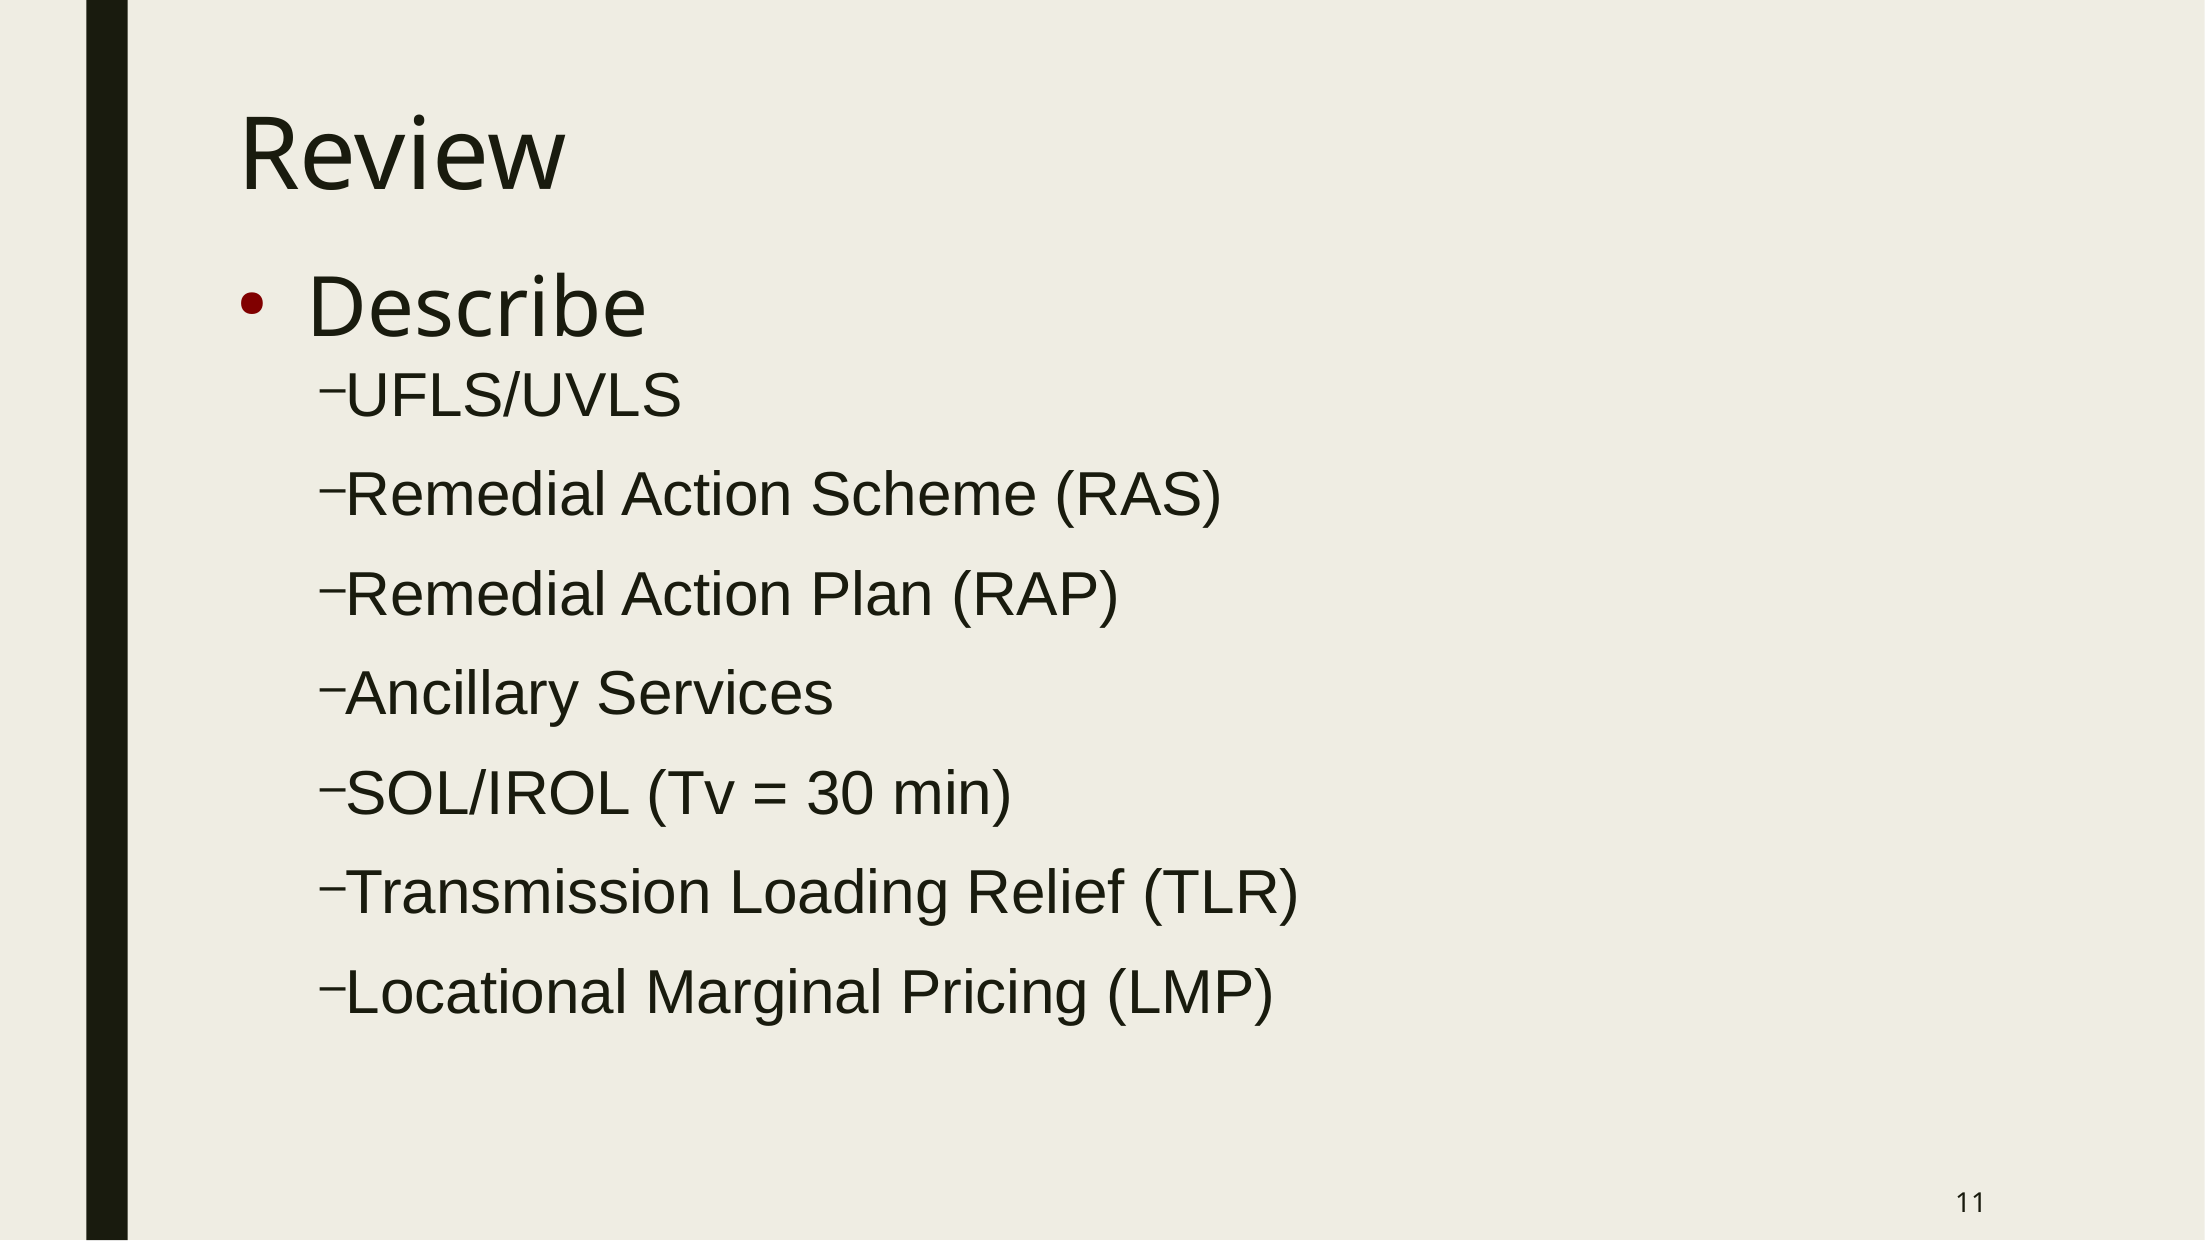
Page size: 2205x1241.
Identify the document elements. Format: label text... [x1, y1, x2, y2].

title Review [222, 95, 2034, 303]
list Describe UFLS/UVLS Remedial Action Scheme (RAS) Remedial Action Plan (RAP) Ancillary Services SOL/IROL (Tv = 30 min) Transmission Loading Relief (TLR) Locational Marginal Pricing (LMP) [222, 254, 2002, 1121]
slide_number 11 [1712, 1166, 2002, 1241]
